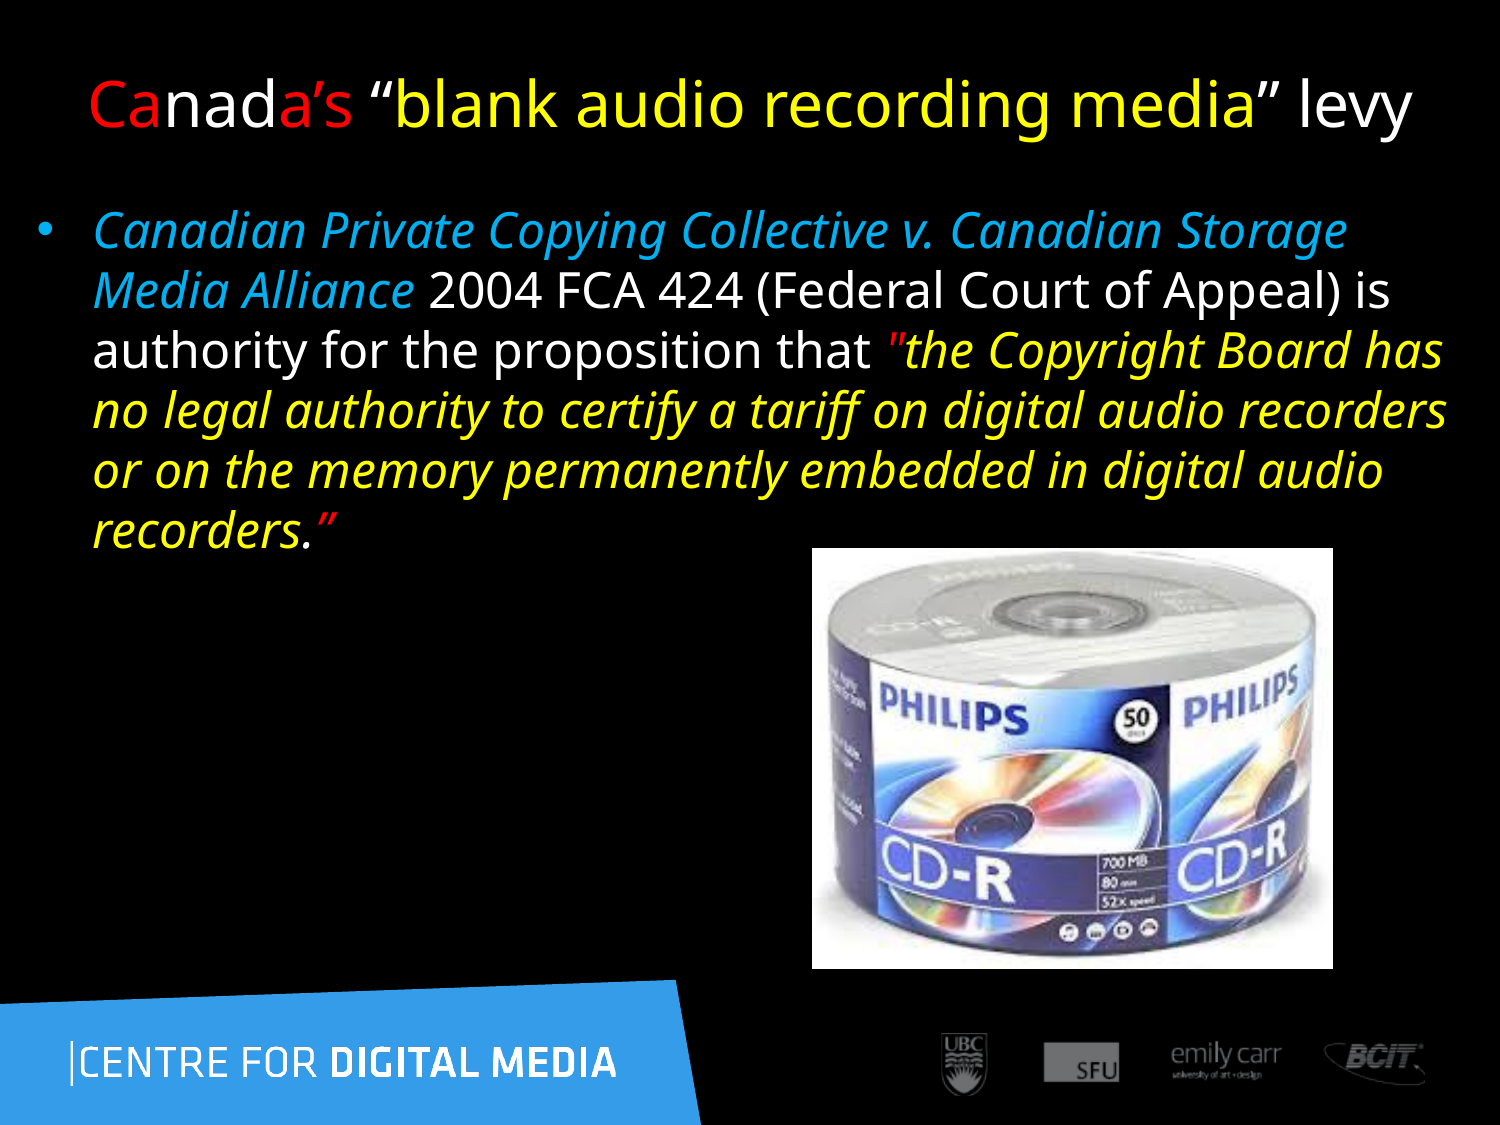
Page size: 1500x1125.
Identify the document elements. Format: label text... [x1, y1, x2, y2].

title Canada’s “blank audio recording media” levy [75, 19, 1500, 186]
list Canadian Private Copying Collective v. Canadian Storage Media Alliance 2004 FCA 424 (Federal Court of Appeal) is authority for the proposition that "the Copyright Board has no legal authority to certify a tariff on digital audio recorders or on the memory permanently embedded in digital audio recorders.” [24, 185, 1487, 969]
picture [811, 547, 1334, 970]
